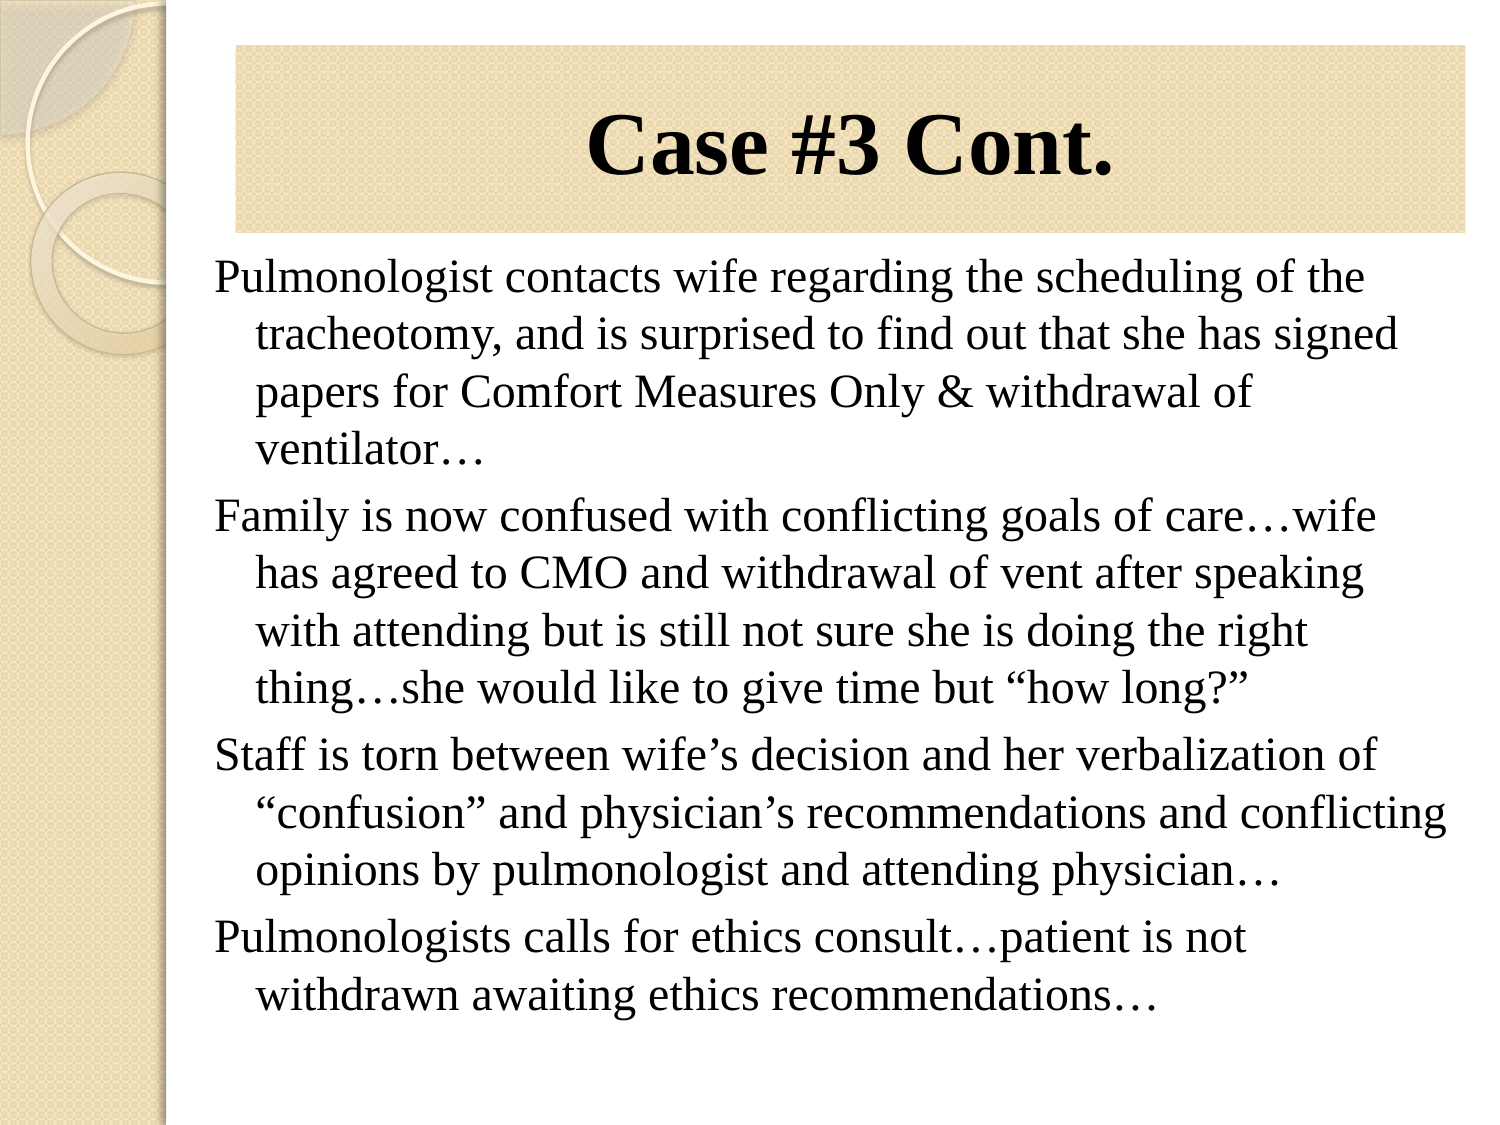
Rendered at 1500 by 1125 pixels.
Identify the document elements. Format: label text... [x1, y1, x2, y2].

list Pulmonologist contacts wife regarding the scheduling of the tracheotomy, and is surprised to find out that she has signed papers for Comfort Measures Only & withdrawal of ventilator… Family is now confused with conflicting goals of care…wife has agreed to CMO and withdrawal of vent after speaking with attending but is still not sure she is doing the right thing…she would like to give time but “how long?” Staff is torn between wife’s decision and her verbalization of “confusion” and physician’s recommendations and conflicting opinions by pulmonologist and attending physician… Pulmonologists calls for ethics consult…patient is not withdrawn awaiting ethics recommendations… [187, 237, 1466, 1075]
title Case #3 Cont. [235, 45, 1466, 233]
